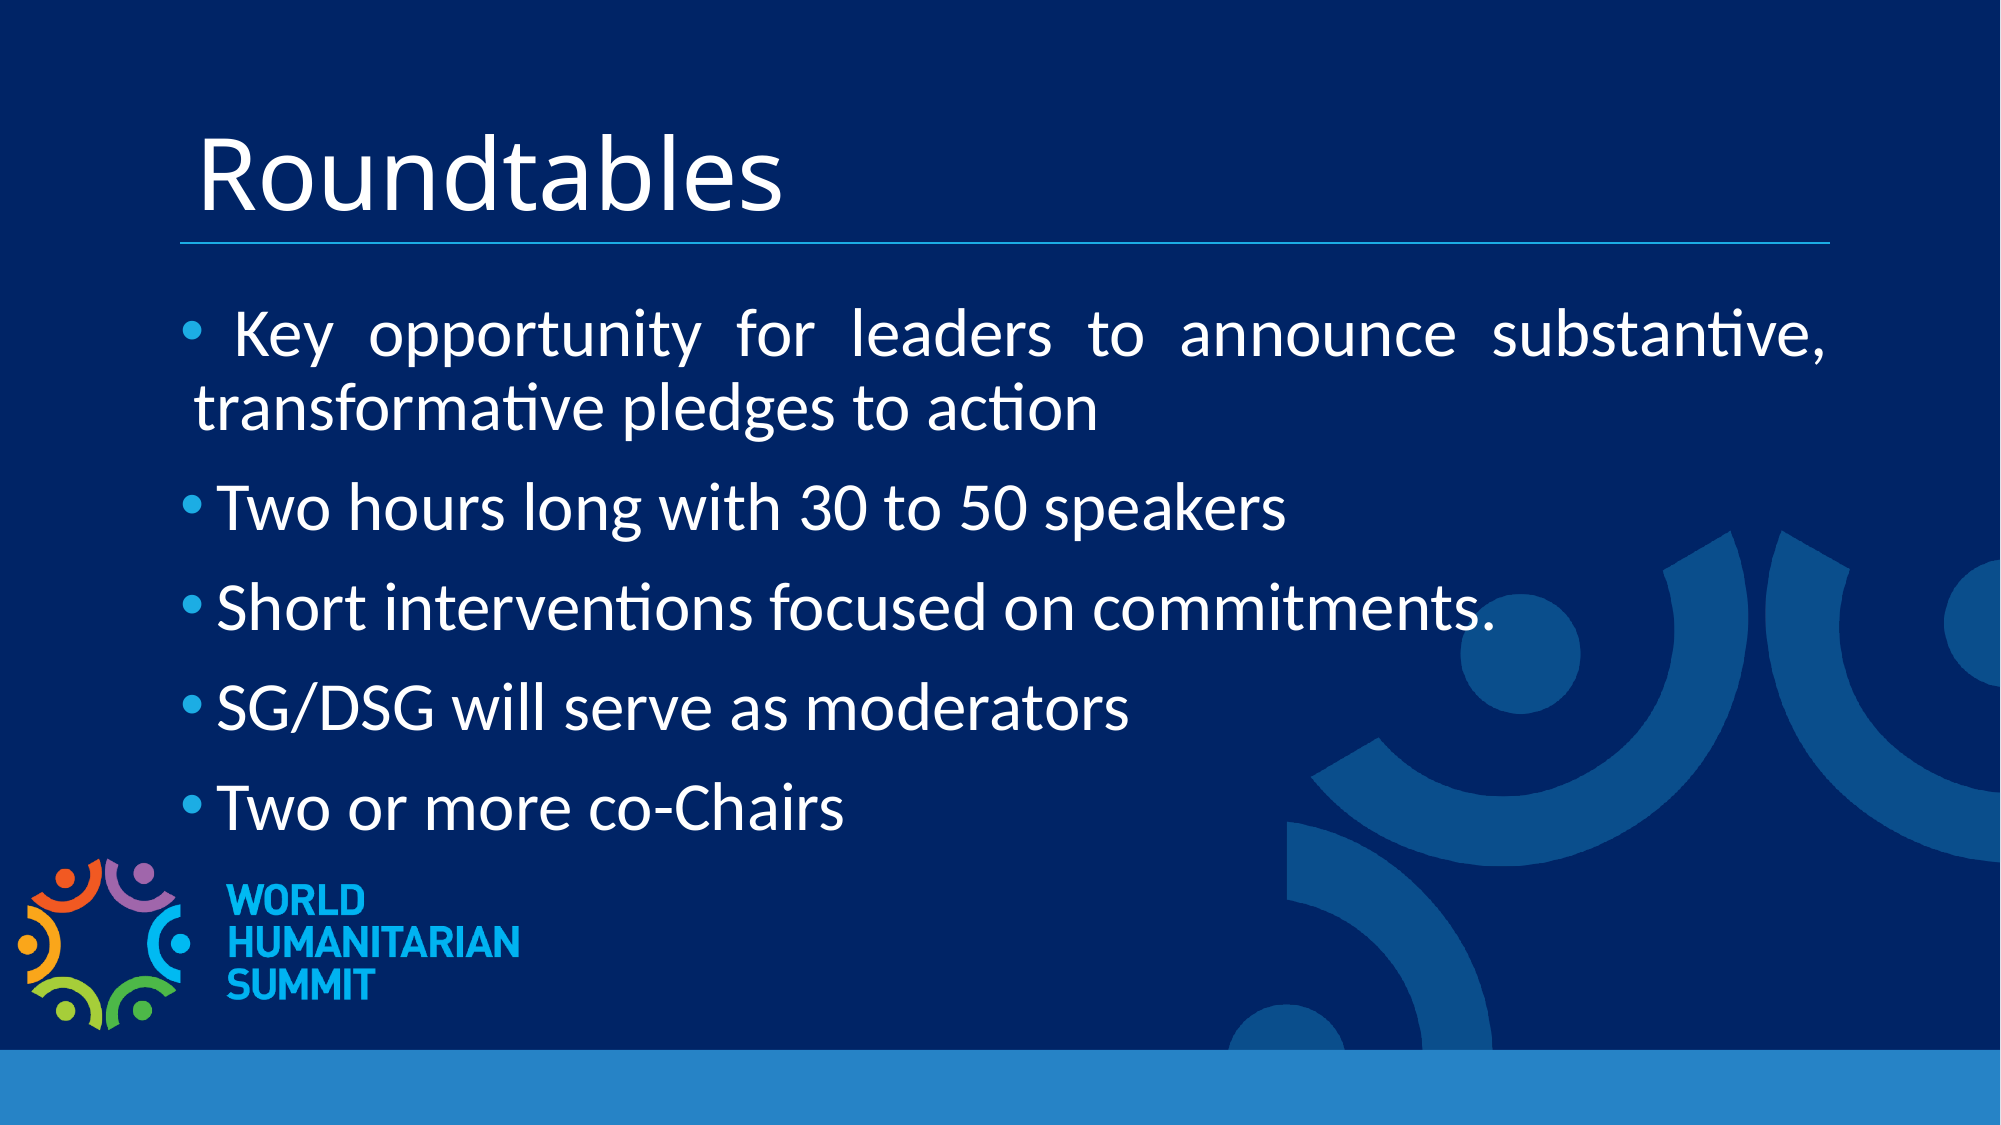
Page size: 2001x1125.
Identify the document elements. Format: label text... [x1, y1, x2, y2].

picture [0, 830, 554, 1049]
picture [1192, 497, 2001, 1123]
title Roundtables [180, 0, 1830, 238]
list Key opportunity for leaders to announce substantive, transformative pledges to action Two hours long with 30 to 50 speakers Short interventions focused on commitments. SG/DSG will serve as moderators Two or more co-Chairs [180, 289, 1830, 858]
